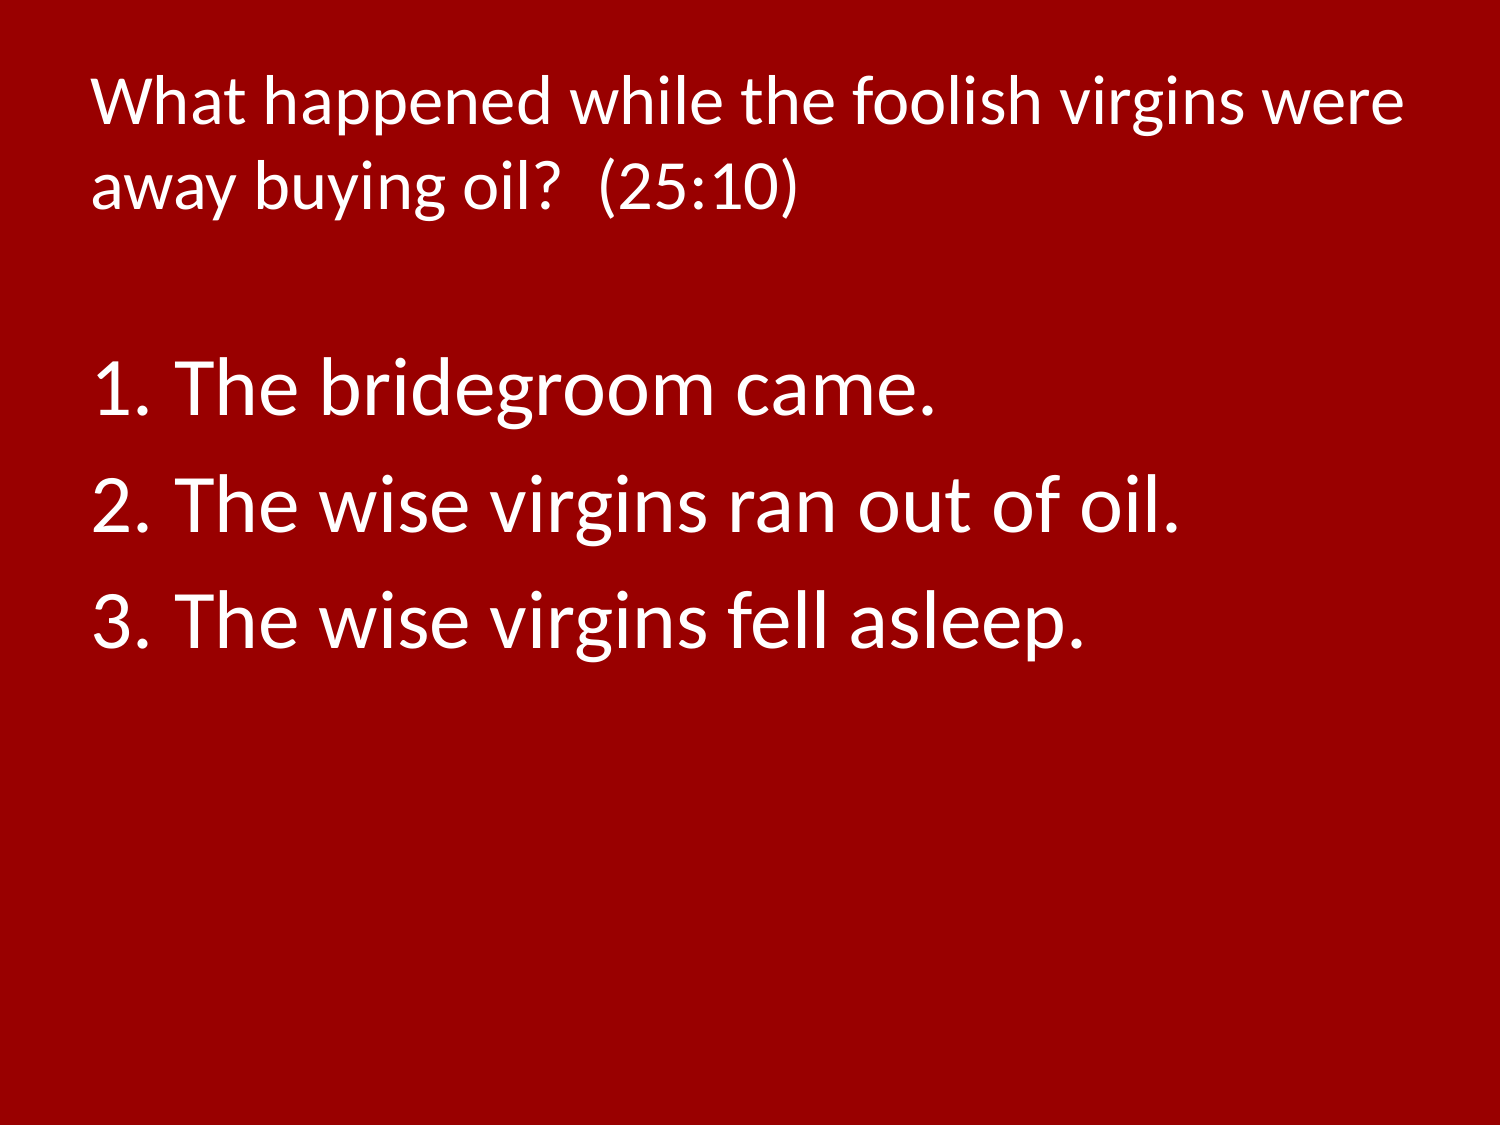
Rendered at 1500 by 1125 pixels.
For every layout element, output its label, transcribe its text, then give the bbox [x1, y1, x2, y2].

list The bridegroom came. The wise virgins ran out of oil. The wise virgins fell asleep. [75, 324, 1425, 1005]
title What happened while the foolish virgins were away buying oil? (25:10) [75, 45, 1425, 233]
